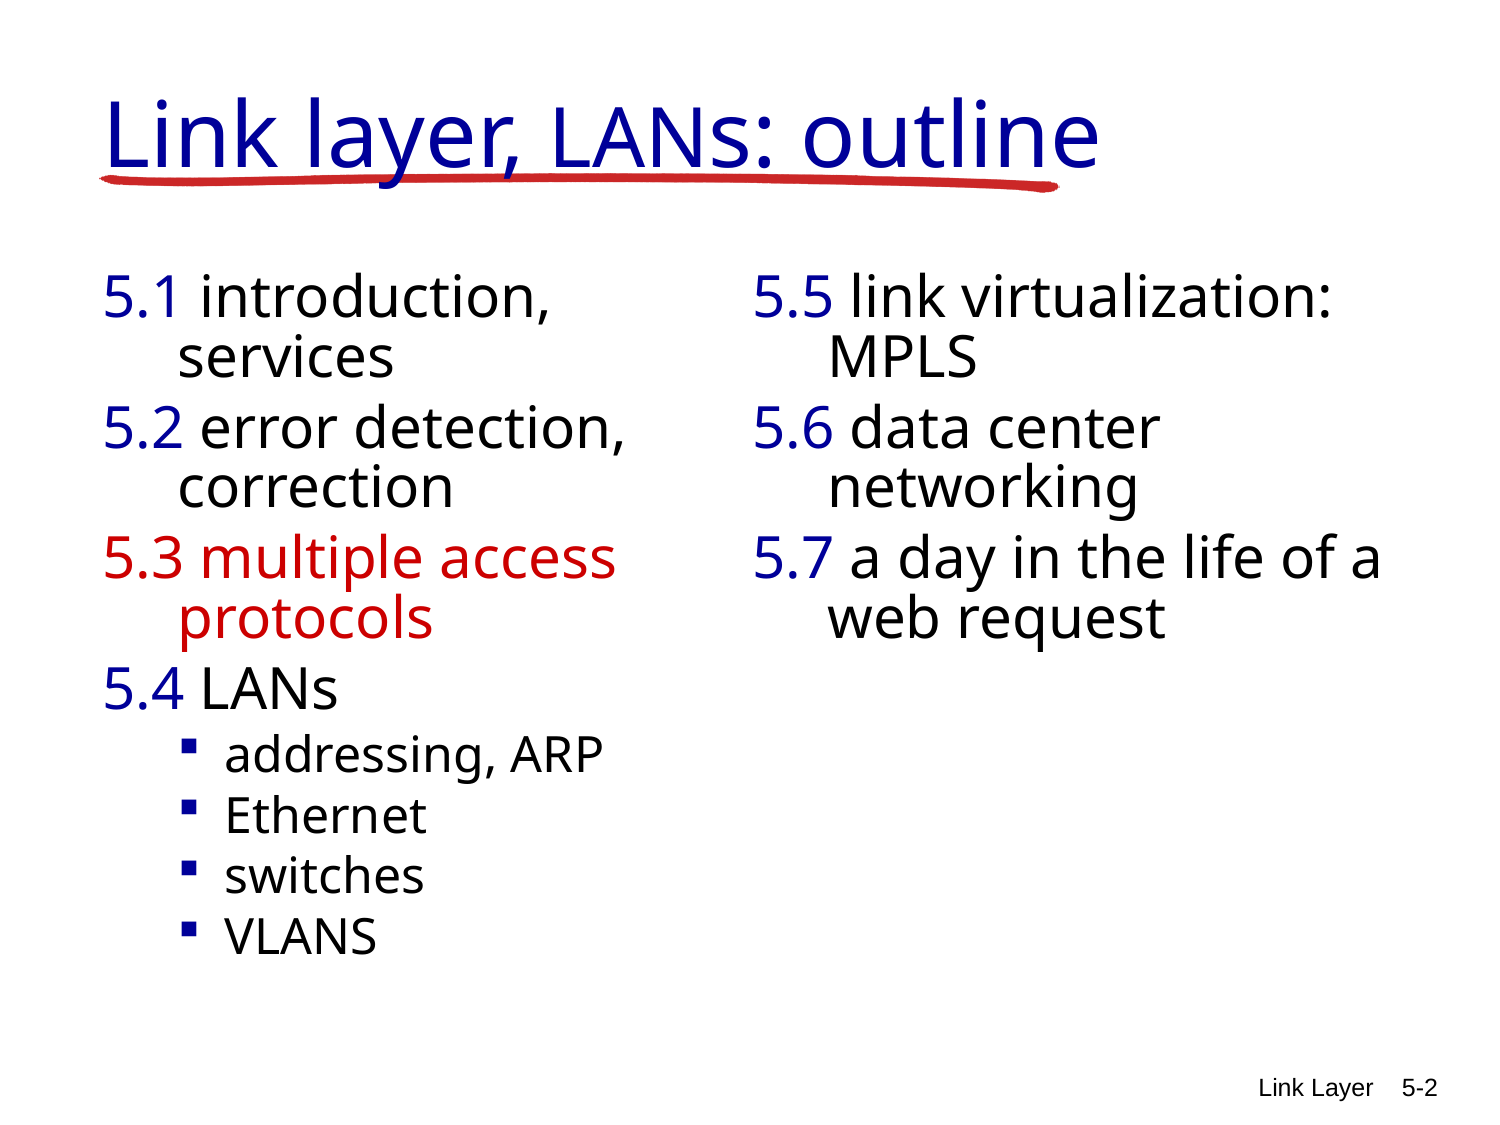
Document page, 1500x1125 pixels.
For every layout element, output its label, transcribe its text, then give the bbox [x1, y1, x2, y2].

slide_number 5-2 [1341, 1063, 1454, 1125]
title Link layer, LANs: outline [87, 37, 1363, 225]
footer Link Layer [913, 1063, 1341, 1125]
list 5.5 link virtualization: MPLS 5.6 data center networking 5.7 a day in the life of a web request [737, 262, 1403, 1025]
picture [94, 168, 1071, 198]
list 5.1 introduction, services 5.2 error detection, correction 5.3 multiple access protocols 5.4 LANs addressing, ARP Ethernet switches VLANS [87, 262, 731, 1025]
